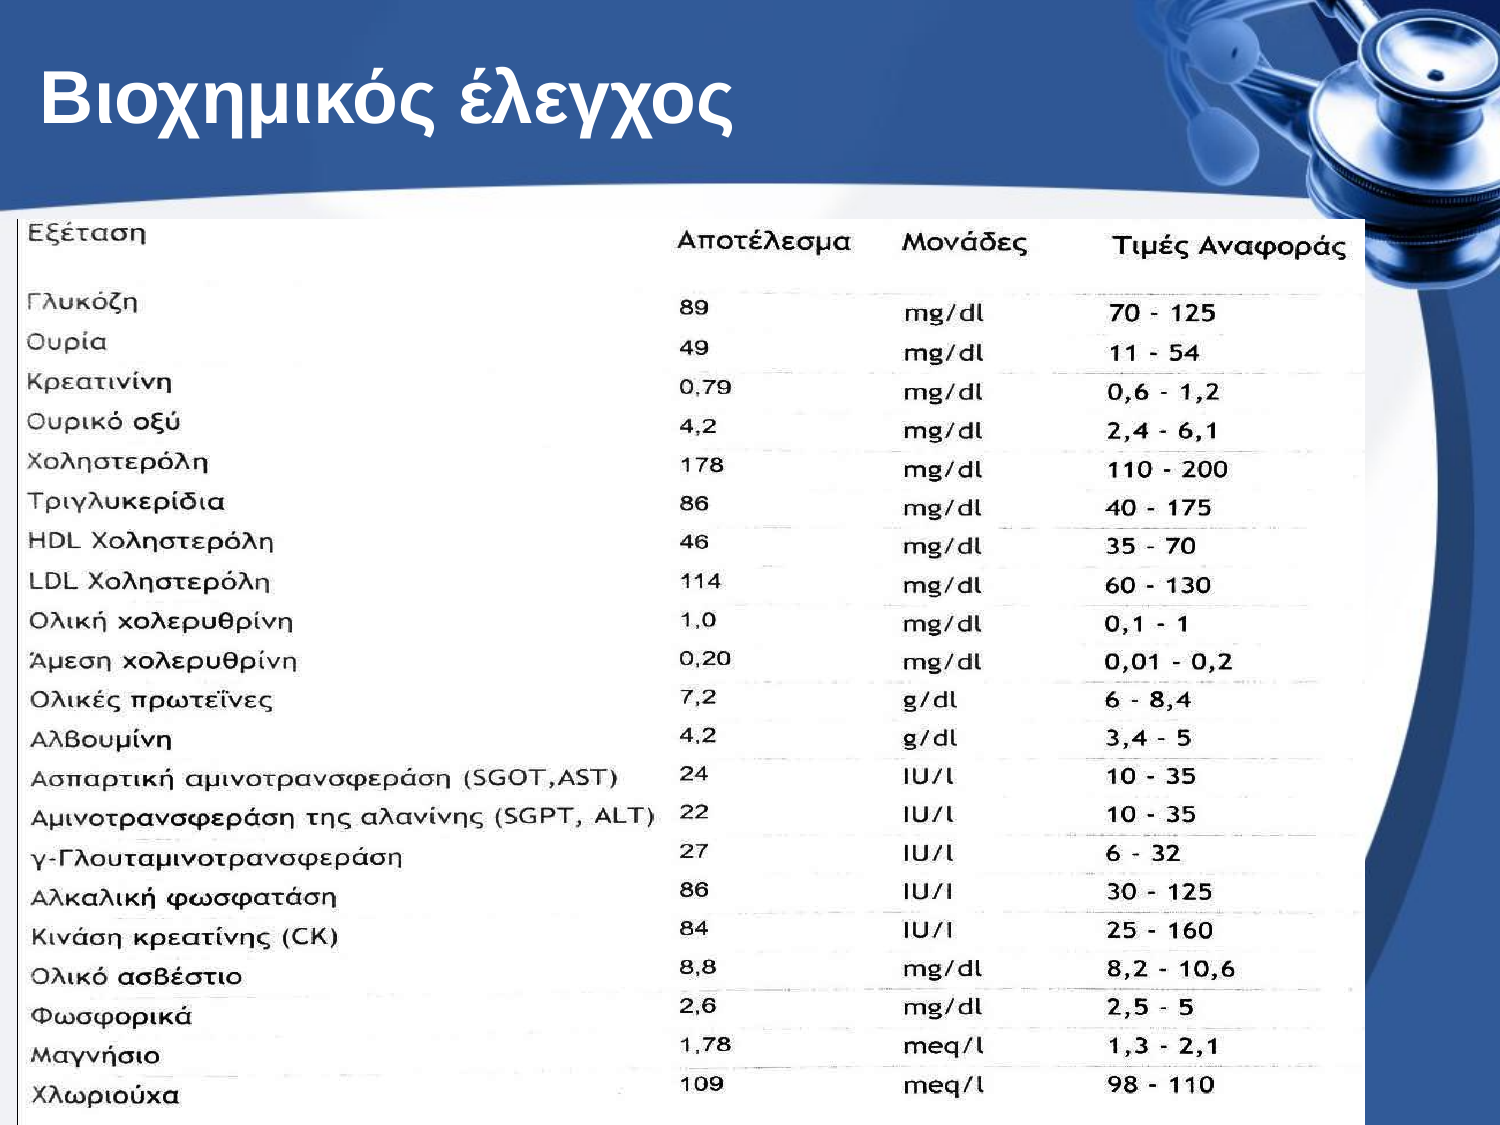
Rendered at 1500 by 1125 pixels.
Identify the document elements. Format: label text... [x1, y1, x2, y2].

picture [0, 0, 1500, 1125]
title Βιοχημικός έλεγχος [24, 24, 1250, 163]
